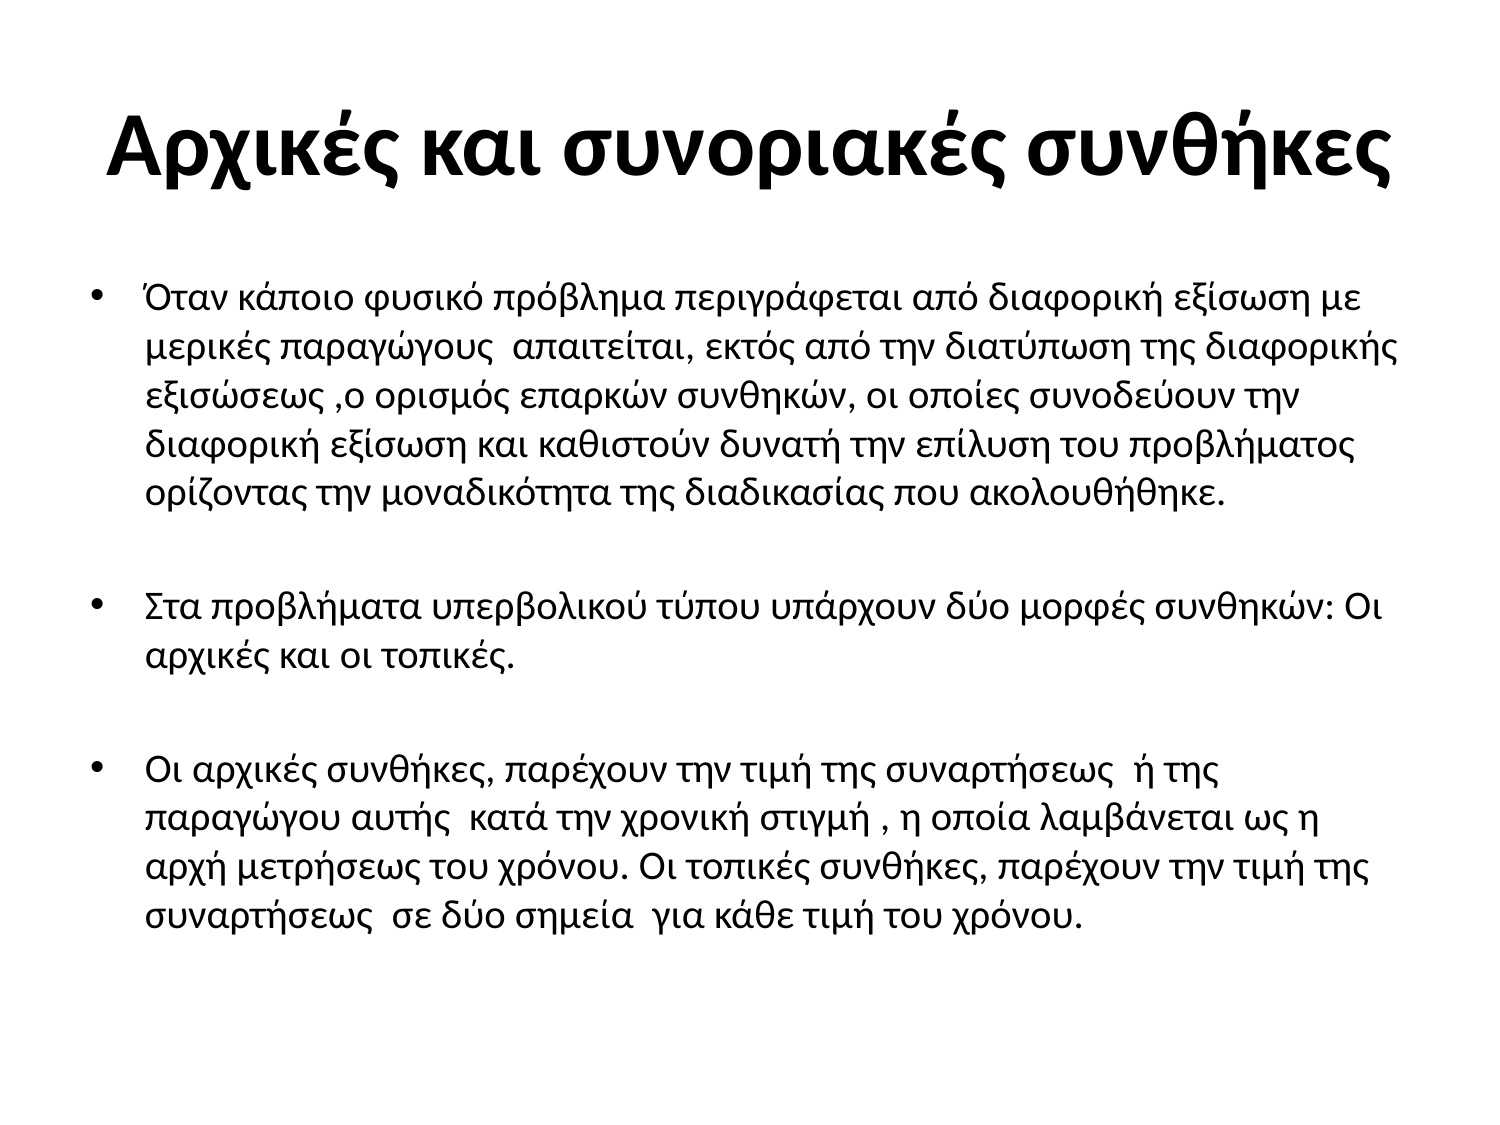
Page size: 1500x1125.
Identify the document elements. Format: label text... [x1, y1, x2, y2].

title Αρχικές και συνοριακές συνθήκες [75, 45, 1425, 233]
